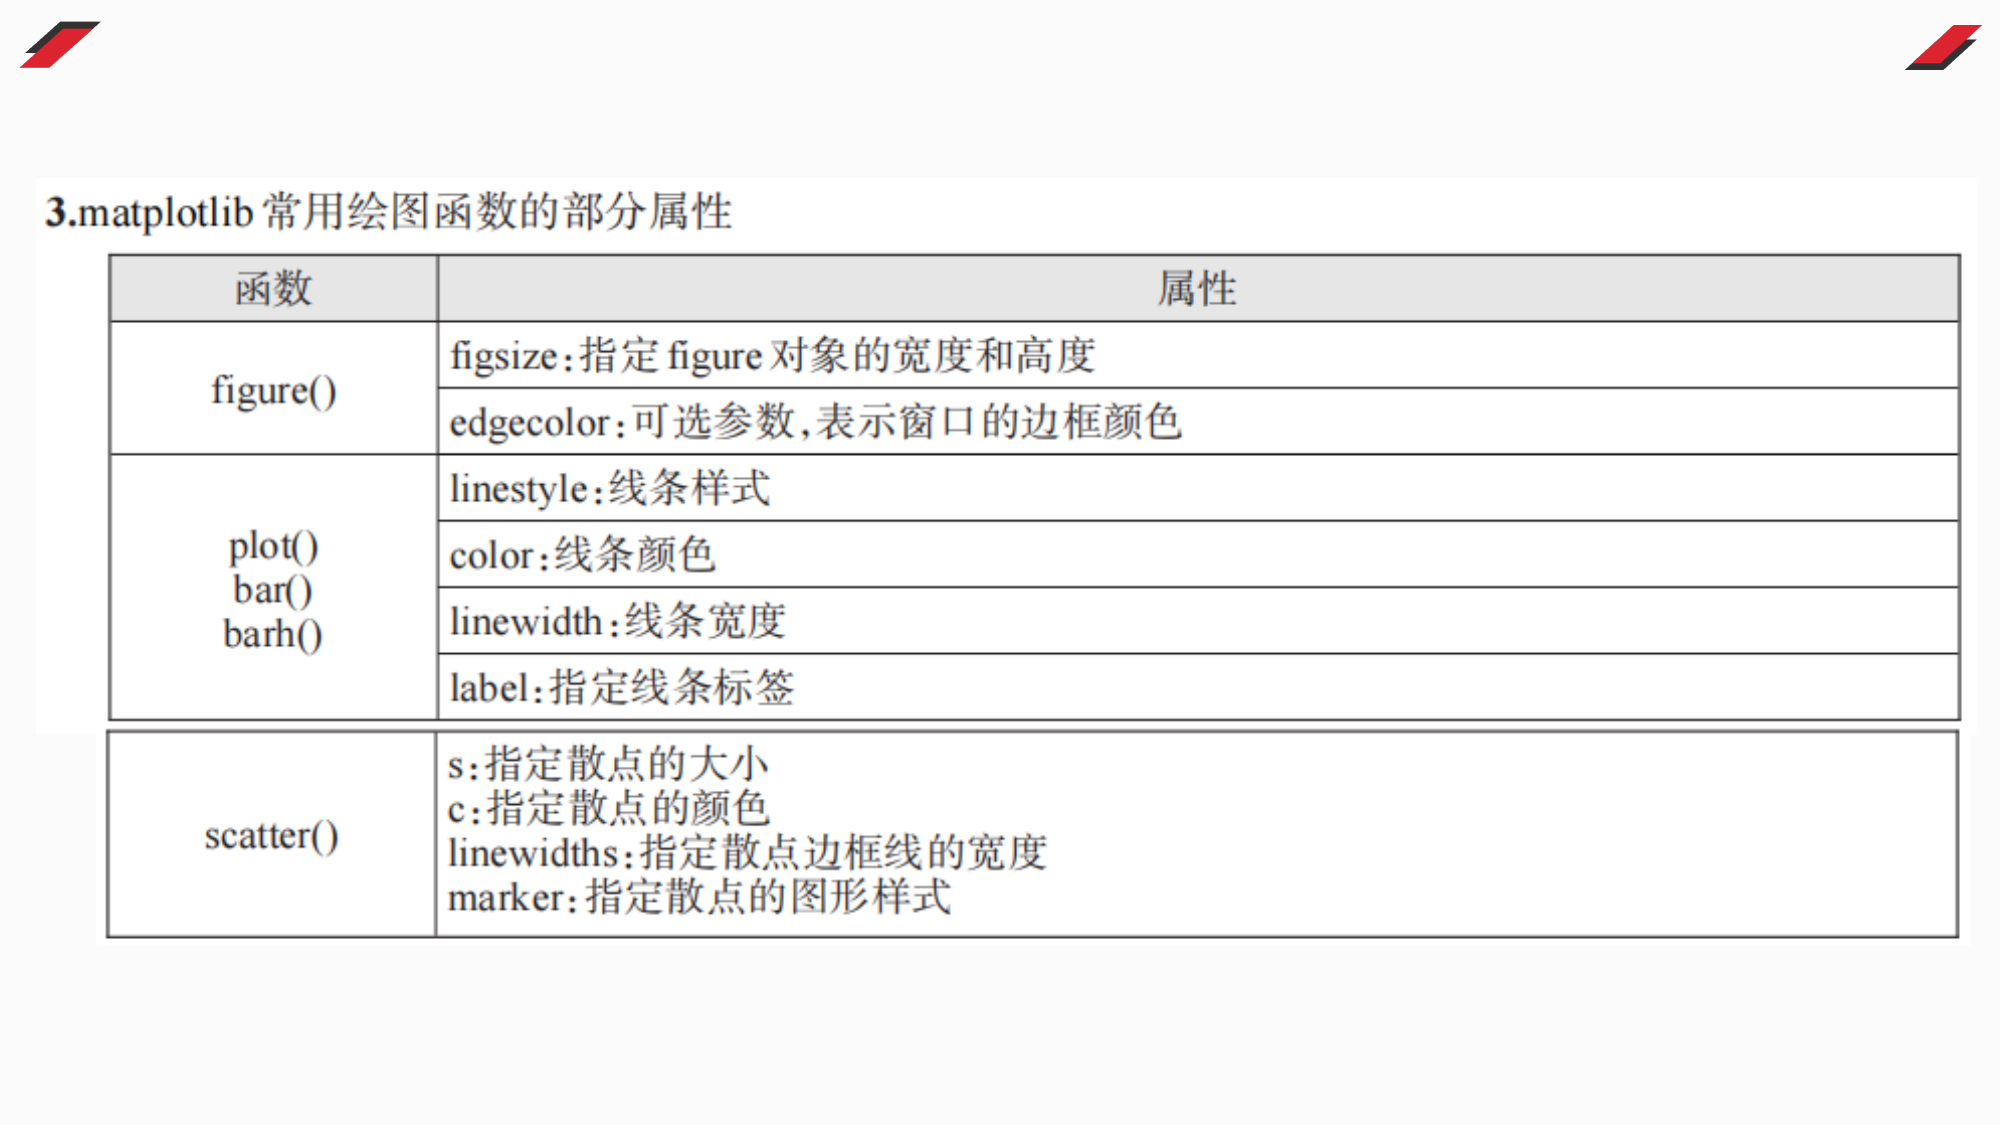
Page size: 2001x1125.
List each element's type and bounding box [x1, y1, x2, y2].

picture [18, 172, 1982, 953]
picture [0, 0, 120, 90]
picture [1886, 1, 2000, 90]
